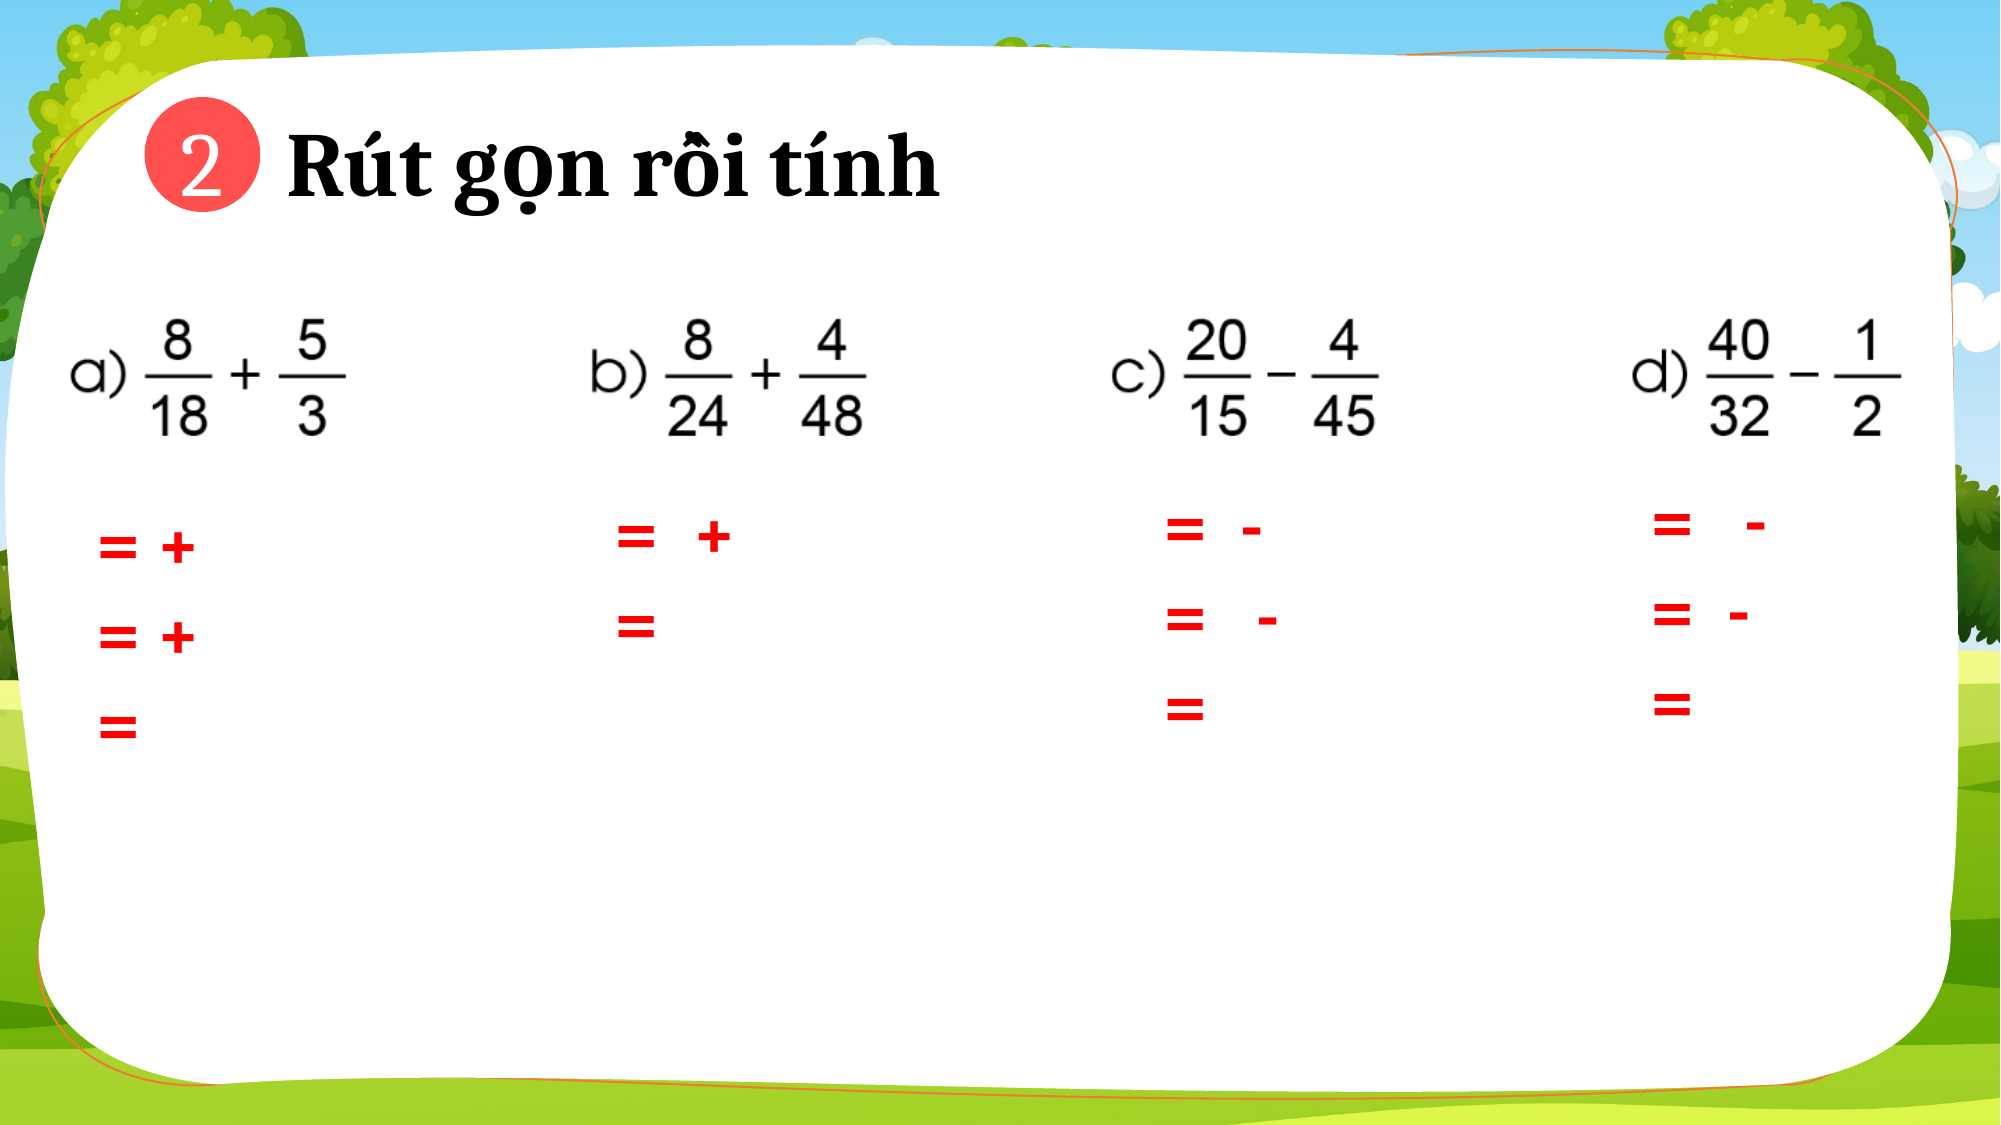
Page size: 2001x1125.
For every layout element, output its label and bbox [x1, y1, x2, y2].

text_box [144, 96, 1856, 224]
picture [0, 0, 2000, 1125]
